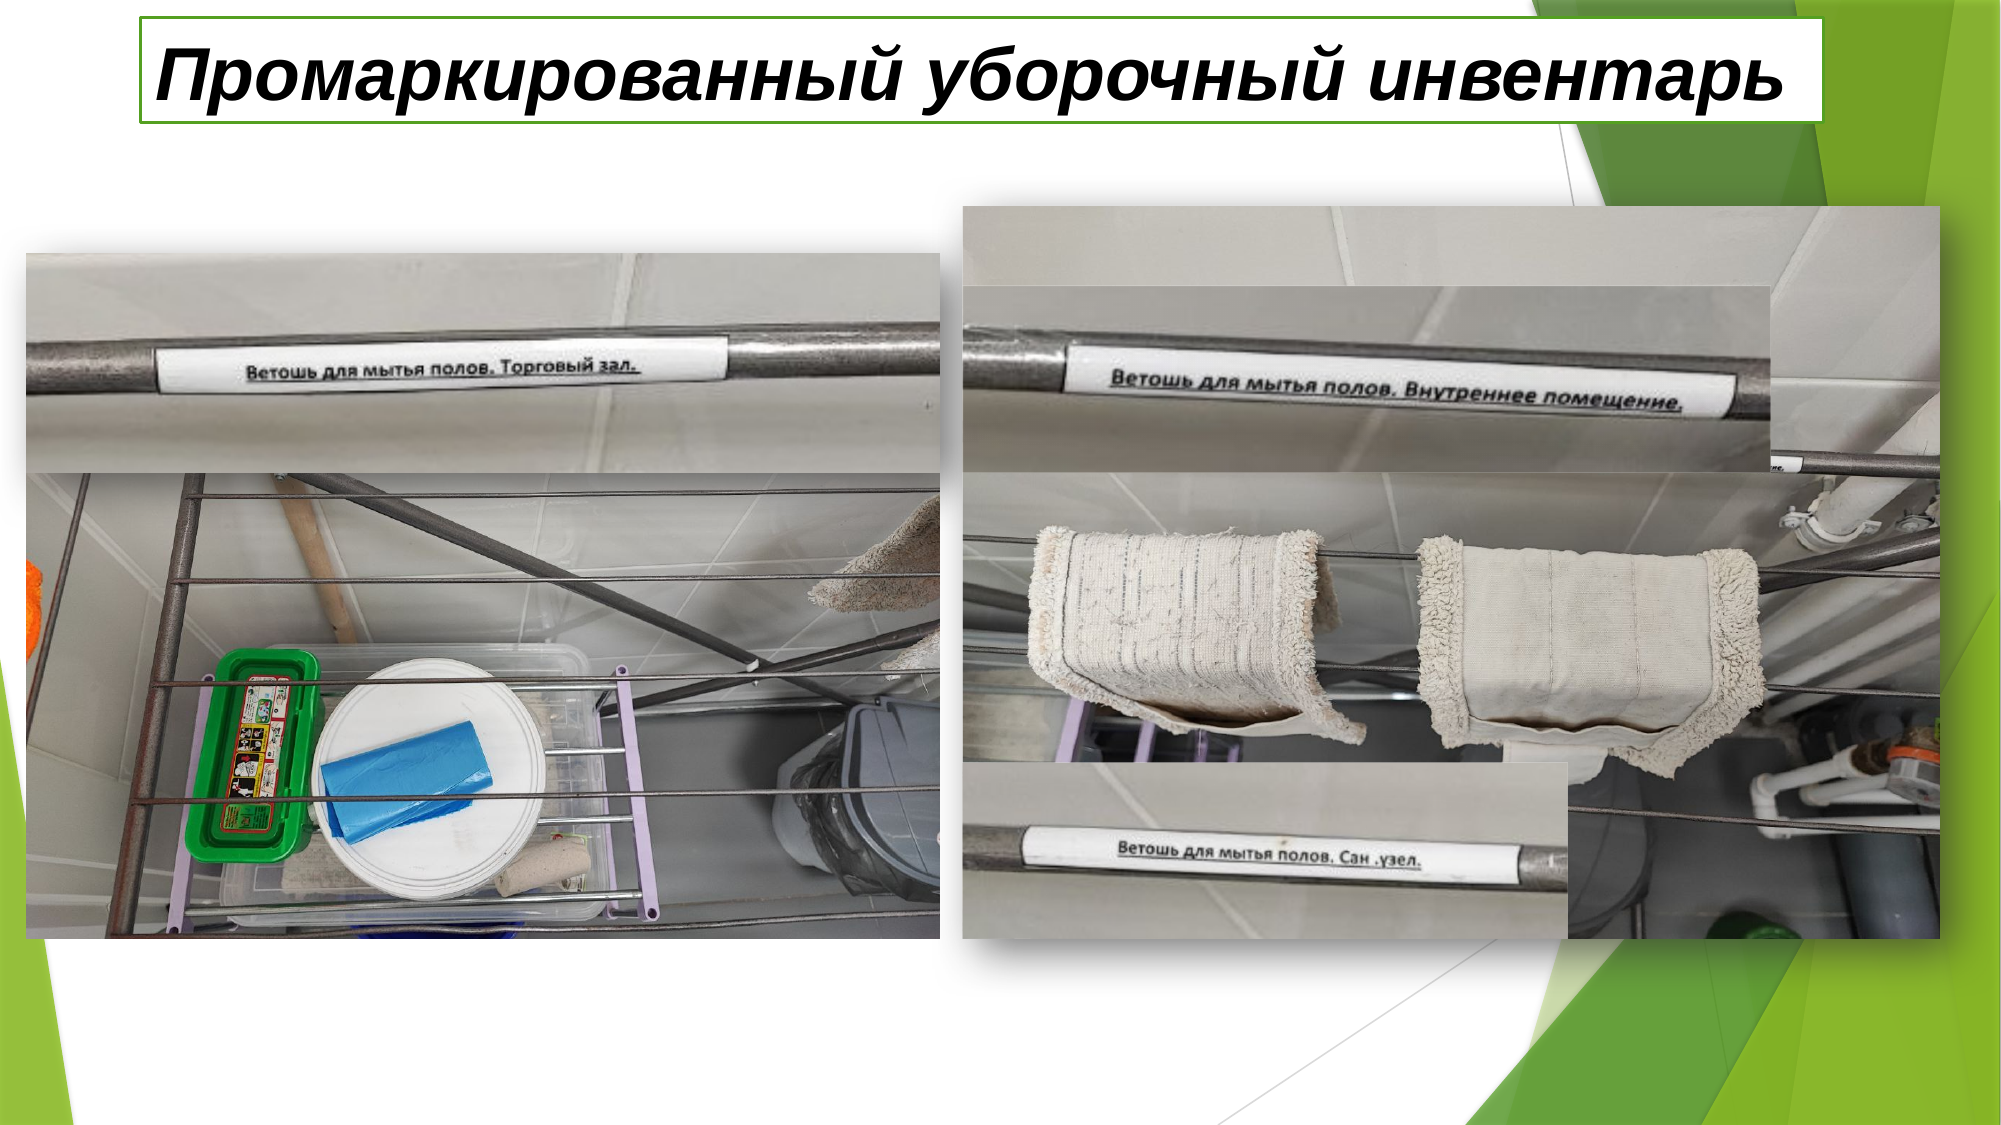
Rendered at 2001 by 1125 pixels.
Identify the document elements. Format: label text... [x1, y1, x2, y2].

text_box Промаркированный уборочный инвентарь [1466, 16, 1825, 124]
text_box Промаркированный уборочный инвентарь [139, 16, 1267, 124]
picture [963, 0, 1939, 1125]
picture [25, 253, 940, 939]
